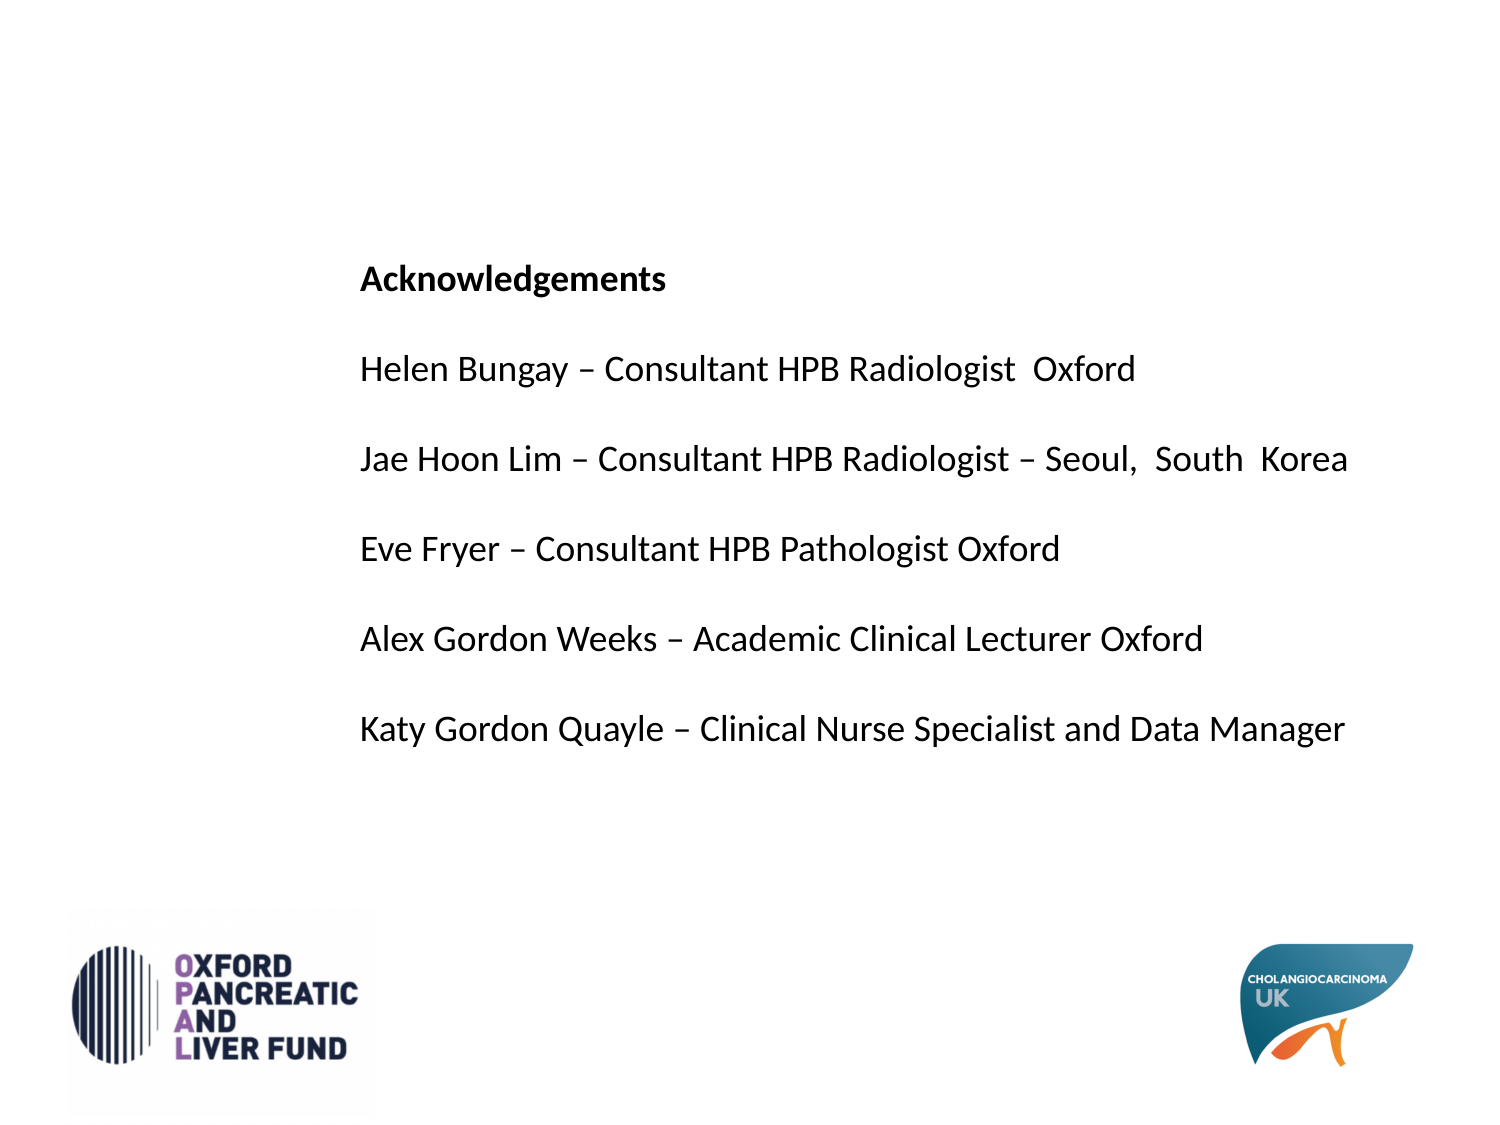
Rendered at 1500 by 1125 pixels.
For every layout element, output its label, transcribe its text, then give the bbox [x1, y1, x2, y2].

text_box Acknowledgements Helen Bungay – Consultant HPB Radiologist Oxford Jae Hoon Lim – Consultant HPB Radiologist – Seoul, South Korea Eve Fryer – Consultant HPB Pathologist Oxford Alex Gordon Weeks – Academic Clinical Lecturer Oxford Katy Gordon Quayle – Clinical Nurse Specialist and Data Manager [345, 246, 1366, 757]
picture [1232, 933, 1421, 1078]
picture [49, 908, 376, 1125]
